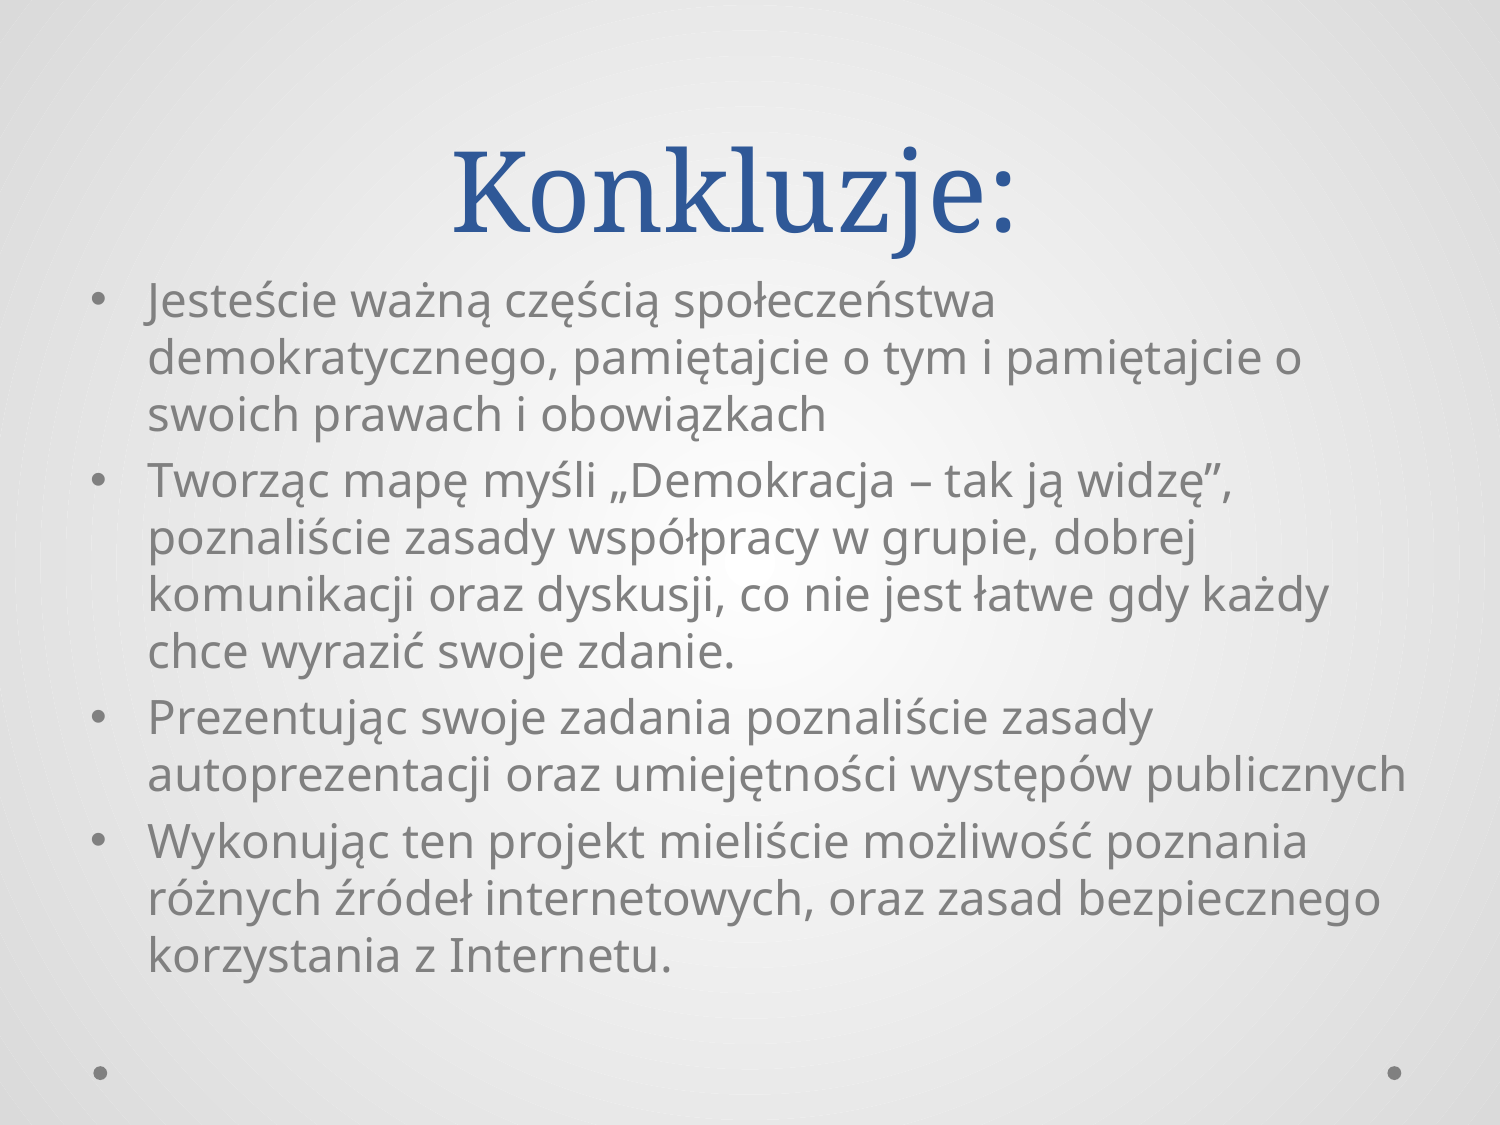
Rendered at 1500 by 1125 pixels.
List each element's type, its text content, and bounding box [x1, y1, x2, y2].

list Jesteście ważną częścią społeczeństwa demokratycznego, pamiętajcie o tym i pamiętajcie o swoich prawach i obowiązkach Tworząc mapę myśli „Demokracja – tak ją widzę”, poznaliście zasady współpracy w grupie, dobrej komunikacji oraz dyskusji, co nie jest łatwe gdy każdy chce wyrazić swoje zdanie. Prezentując swoje zadania poznaliście zasady autoprezentacji oraz umiejętności występów publicznych Wykonując ten projekt mieliście możliwość poznania różnych źródeł internetowych, oraz zasad bezpiecznego korzystania z Internetu. [75, 262, 1425, 1005]
title Konkluzje: [75, 0, 1425, 262]
